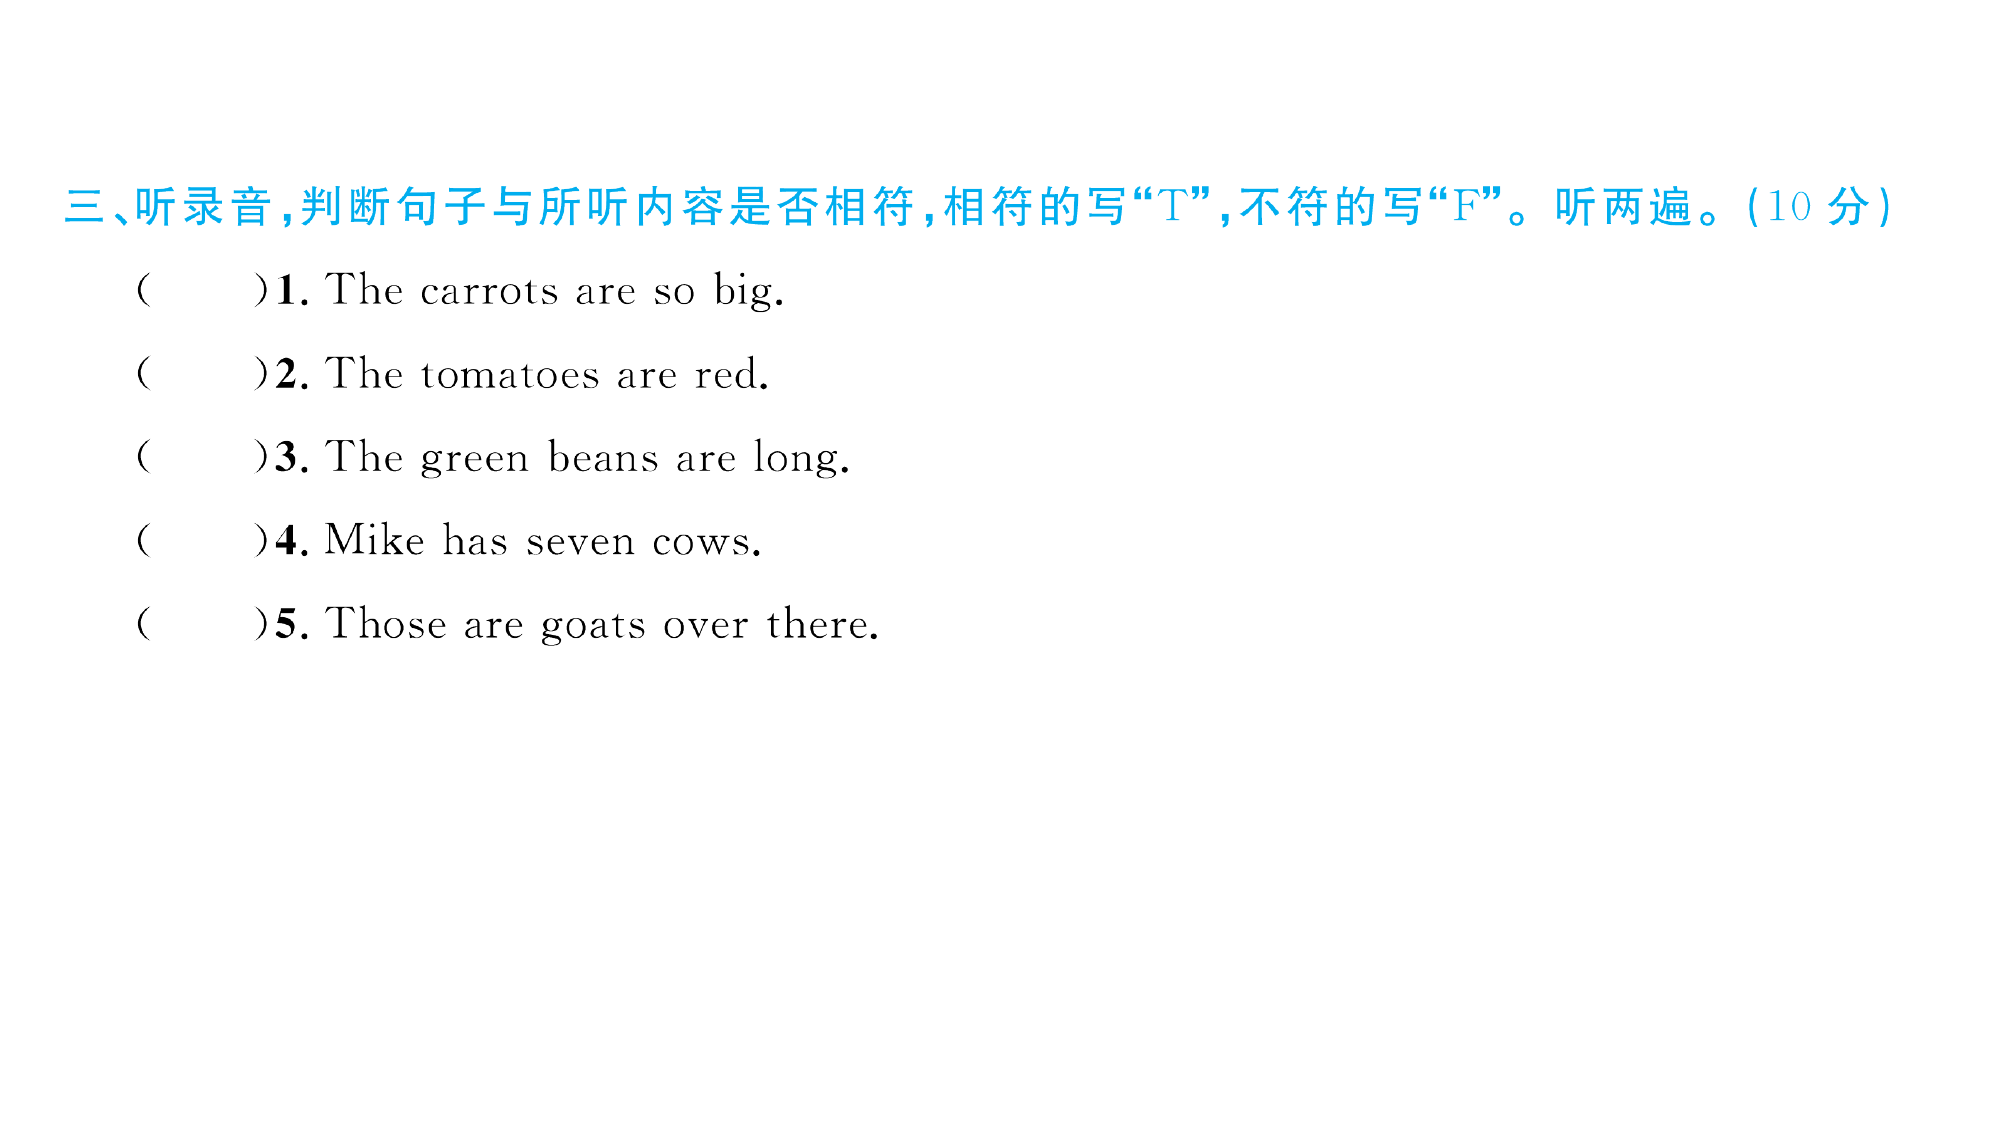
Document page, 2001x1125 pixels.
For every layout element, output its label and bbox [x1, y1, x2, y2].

picture [61, 164, 1952, 663]
